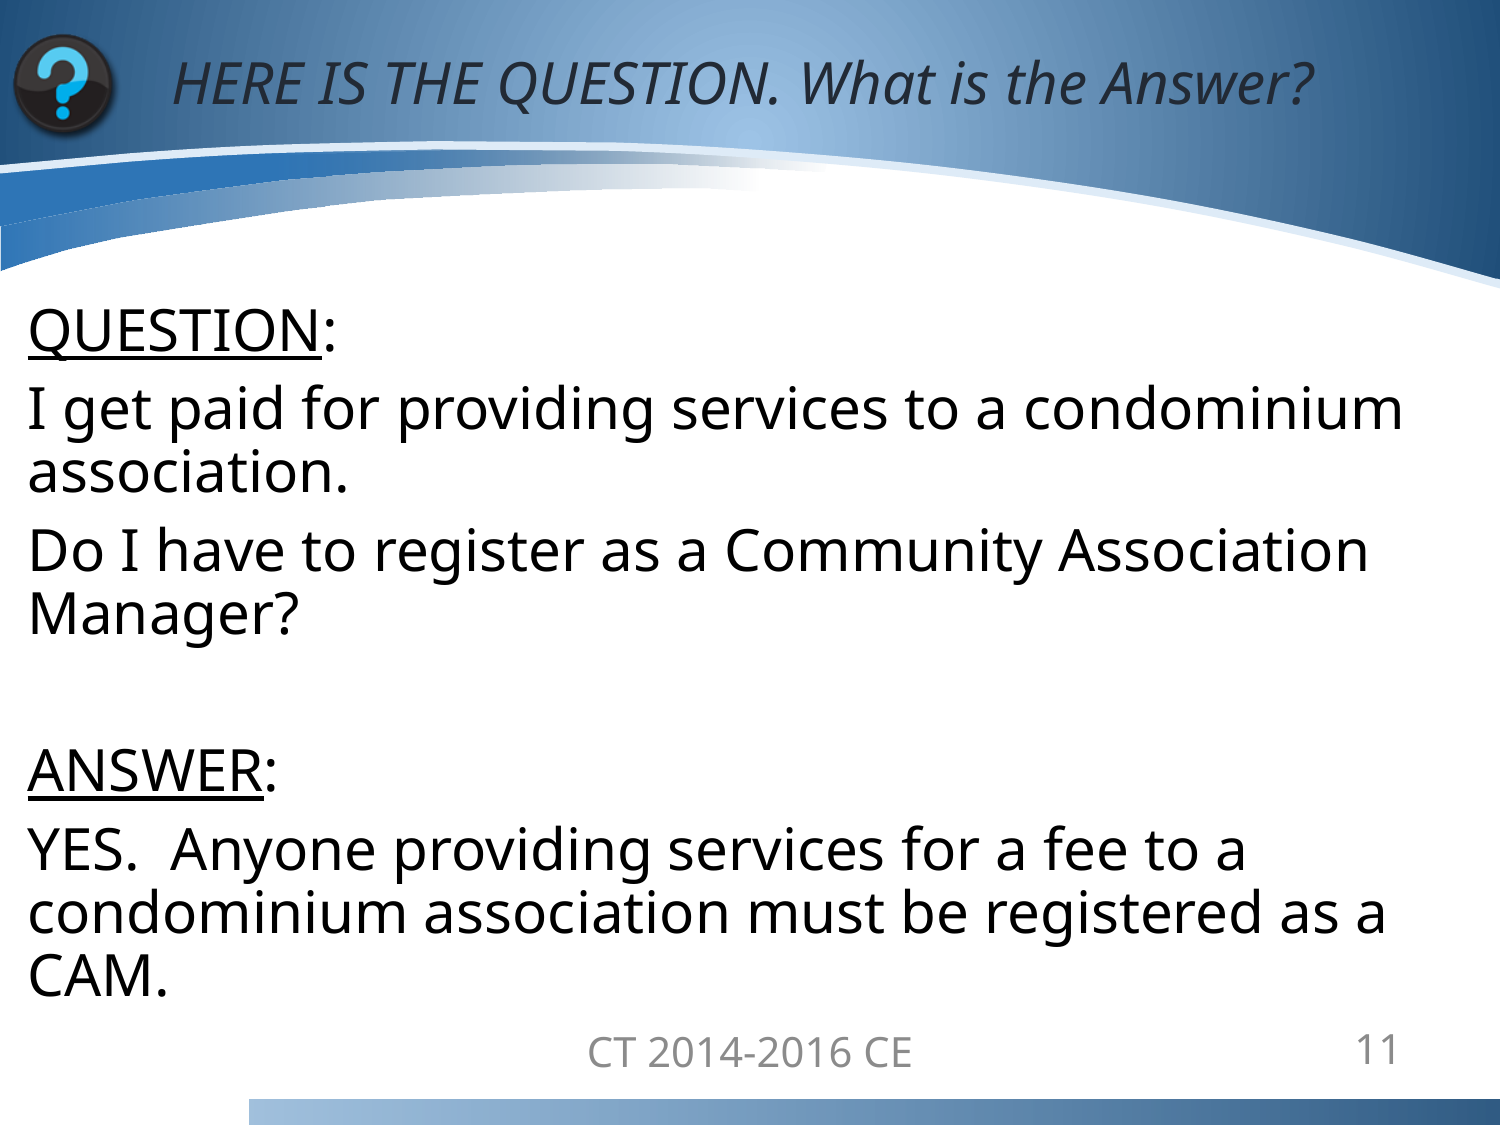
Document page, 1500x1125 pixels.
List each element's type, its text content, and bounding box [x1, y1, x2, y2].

picture [0, 21, 125, 147]
list QUESTION: I get paid for providing services to a condominium association. Do I have to register as a Community Association Manager? ANSWER: YES. Anyone providing services for a fee to a condominium association must be registered as a CAM. [12, 293, 1488, 825]
title HERE IS THE QUESTION. What is the Answer? [144, 23, 1393, 149]
footer CT 2014-2016 CE [496, 999, 1004, 1103]
slide_number 11 [1079, 1021, 1418, 1082]
